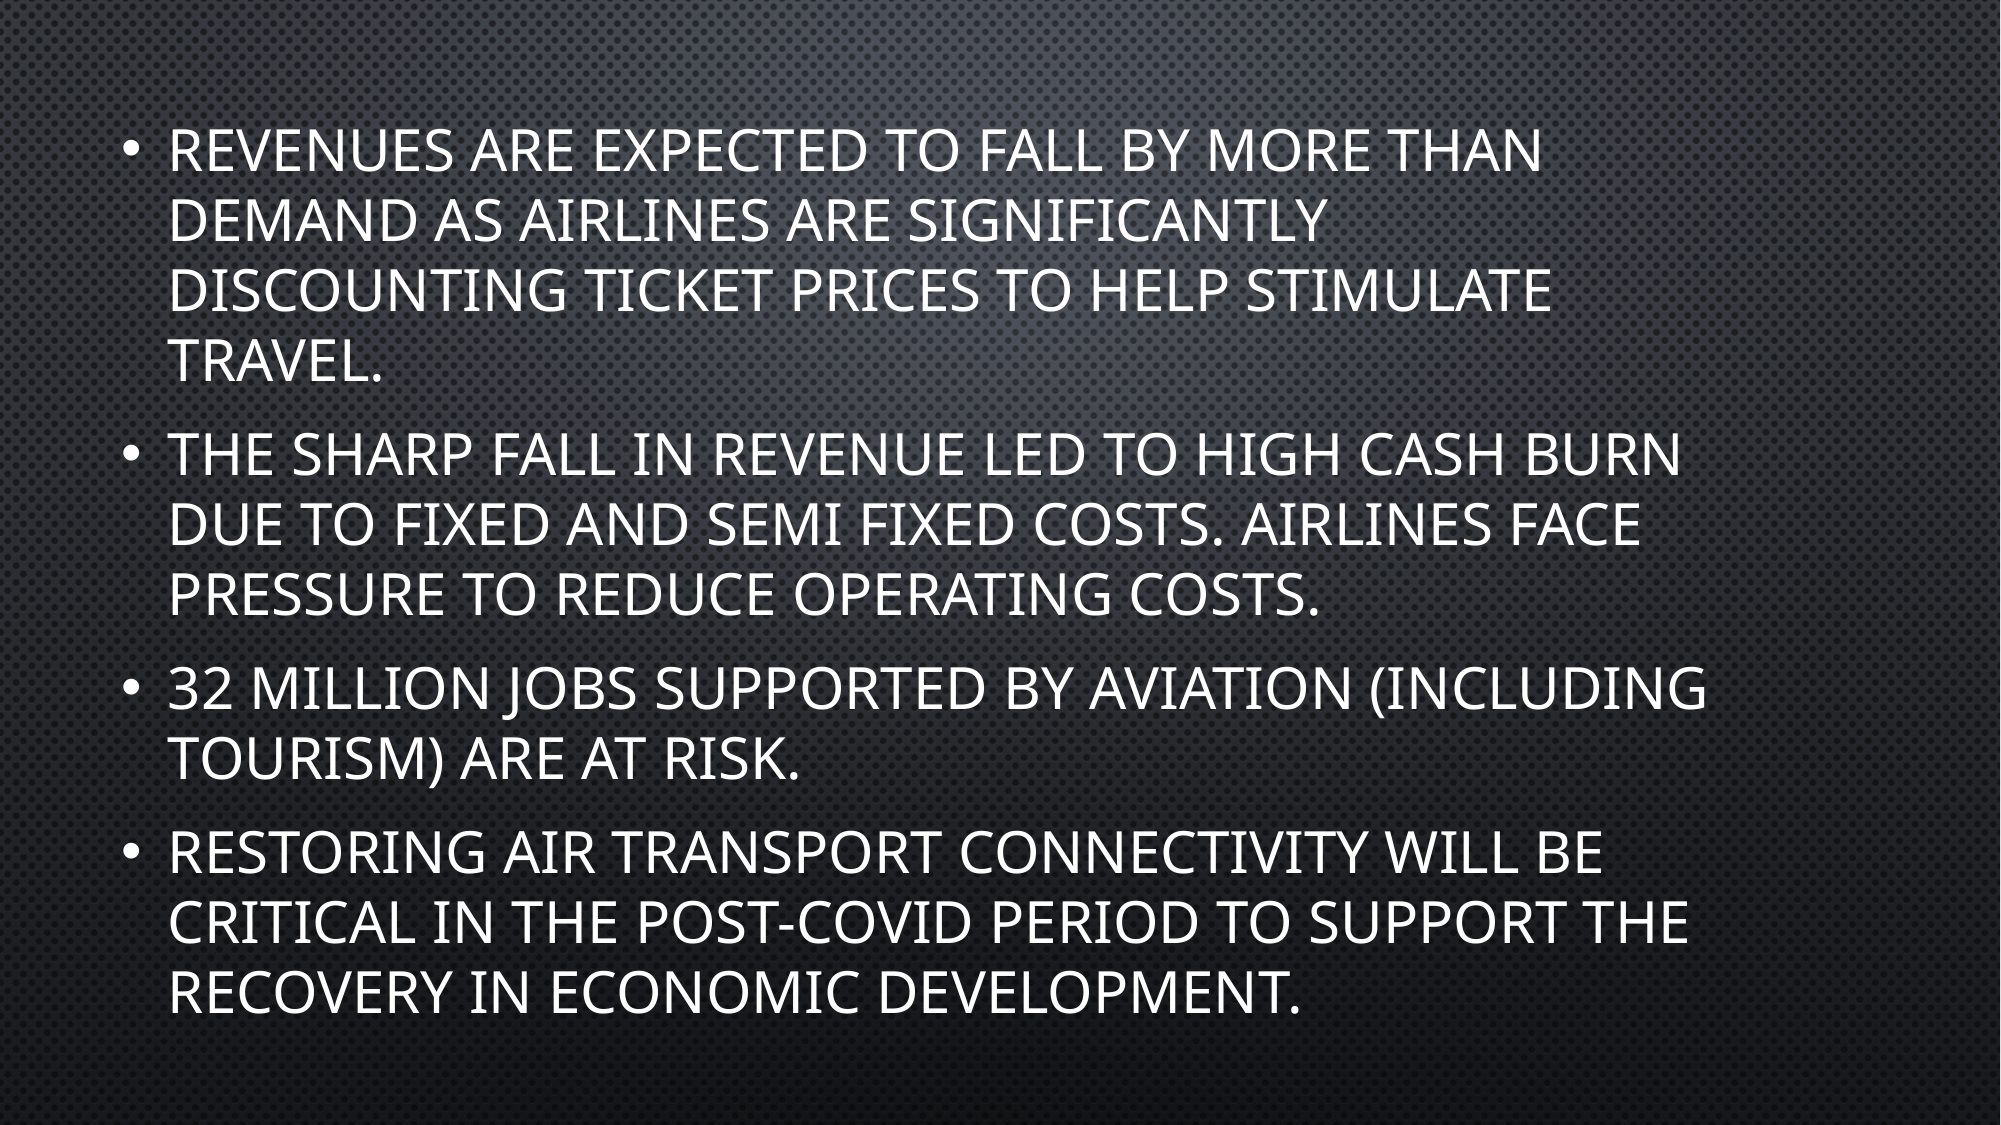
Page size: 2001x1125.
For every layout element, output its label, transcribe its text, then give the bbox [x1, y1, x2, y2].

list Revenues are expected to fall by more than demand as airlines are significantly discounting ticket prices to help stimulate travel. The sharp fall in revenue led to high cash burn due to fixed and semi fixed costs. Airlines face pressure to reduce operating costs. 32 million jobs supported by aviation (including tourism) are at risk. Restoring air transport connectivity will be critical in the post-COVID period to support the recovery in economic development. [106, 191, 1741, 948]
